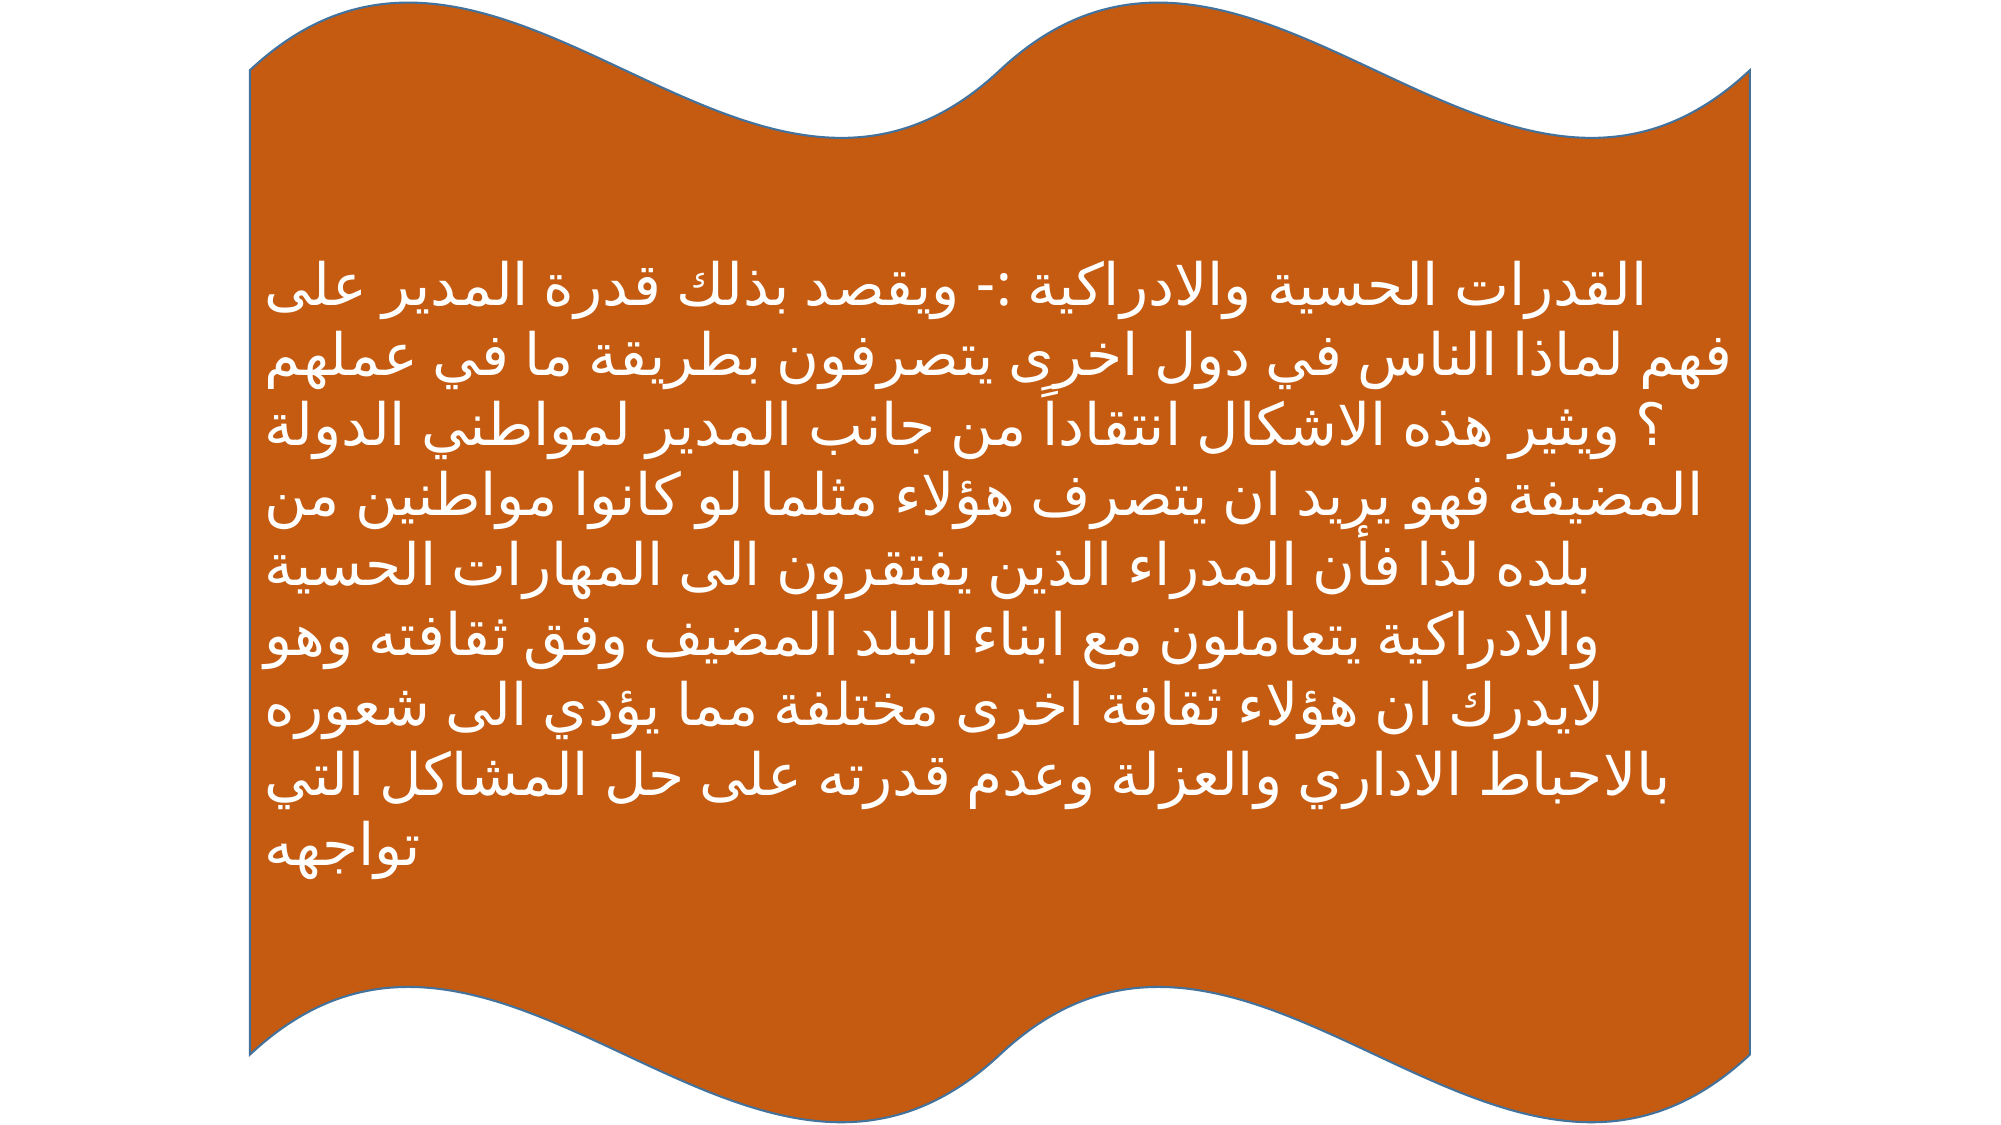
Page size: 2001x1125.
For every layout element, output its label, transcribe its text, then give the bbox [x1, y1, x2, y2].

text_box القدرات الحسية والادراكية :- ويقصد بذلك قدرة المدير على فهم لماذا الناس في دول اخرى يتصرفون بطريقة ما في عملهم ؟ ويثير هذه الاشكال انتقاداً من جانب المدير لمواطني الدولة المضيفة فهو يريد ان يتصرف هؤلاء مثلما لو كانوا مواطنين من بلده لذا فأن المدراء الذين يفتقرون الى المهارات الحسية والادراكية يتعاملون مع ابناء البلد المضيف وفق ثقافته وهو لايدرك ان هؤلاء ثقافة اخرى مختلفة مما يؤدي الى شعوره بالاحباط الاداري والعزلة وعدم قدرته على حل المشاكل التي تواجهه [248, 1, 1751, 1124]
